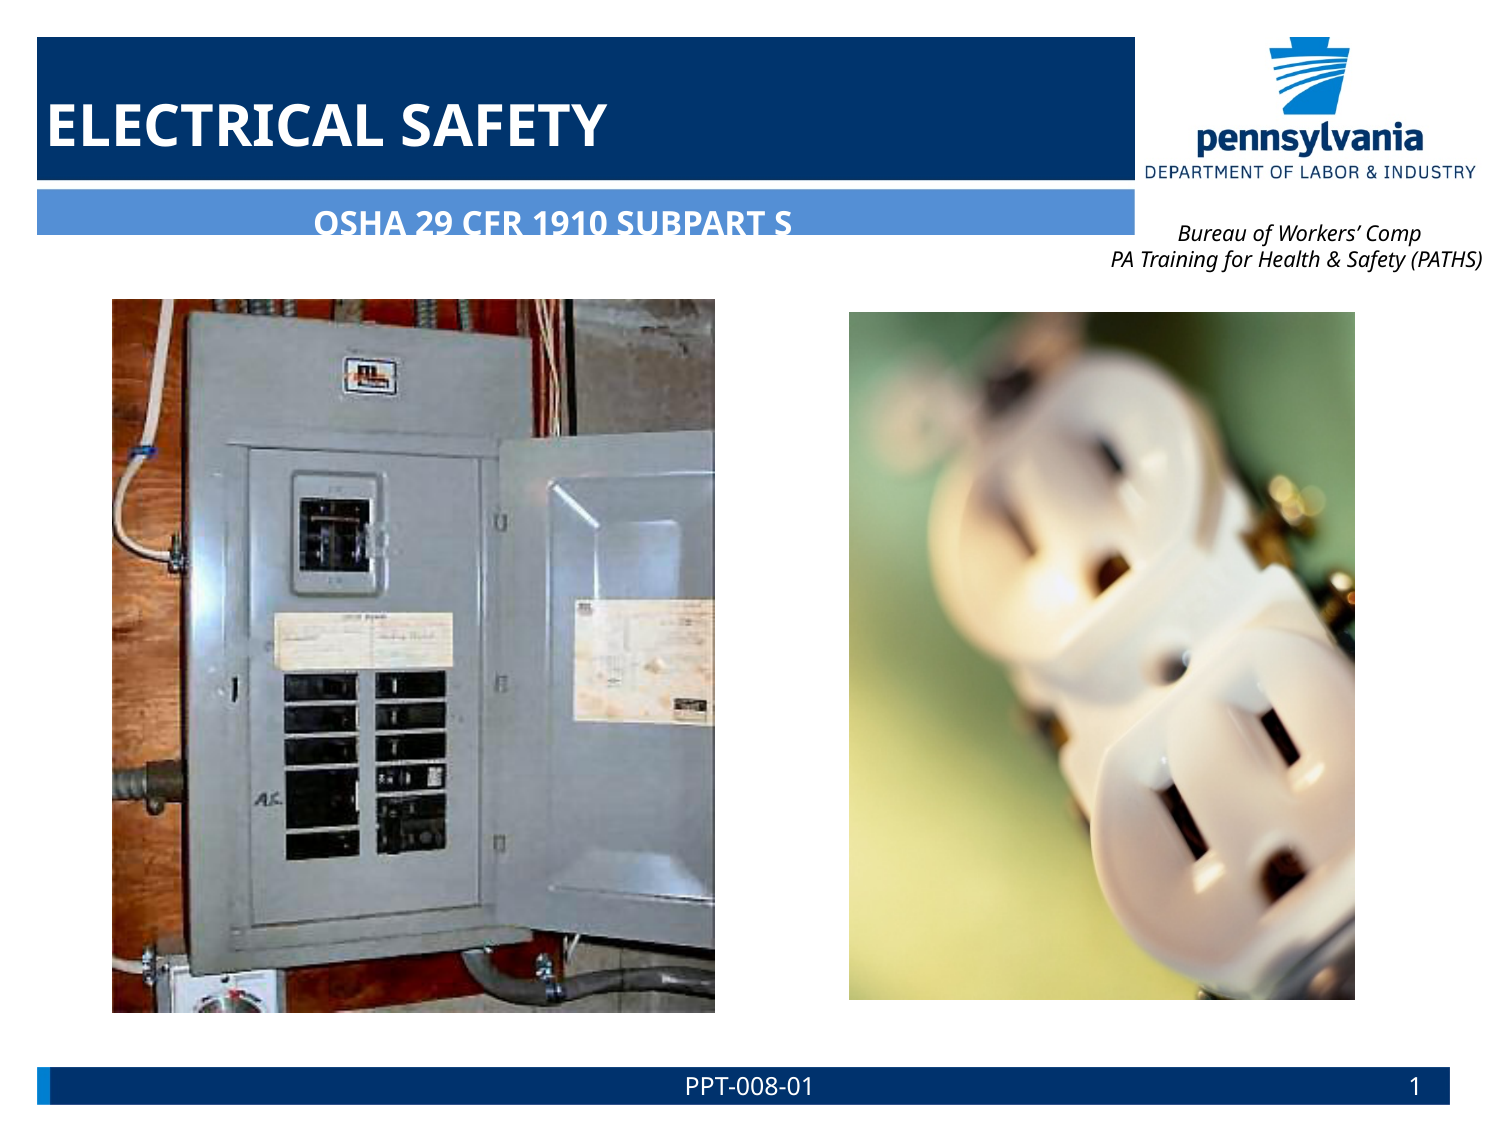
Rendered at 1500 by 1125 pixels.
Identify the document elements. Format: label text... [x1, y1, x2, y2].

footer PPT-008-01 [512, 1062, 988, 1125]
list ELECTRICAL SAFETY OSHA 29 CFR 1910 SUBPART S [0, 0, 1076, 176]
picture [1144, 37, 1482, 187]
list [849, 312, 1356, 1001]
picture [37, 1067, 512, 1105]
text_box Bureau of Workers’ Comp PA Training for Health & Safety (PATHS) [1074, 212, 1500, 280]
picture [37, 37, 1135, 235]
picture [1438, 1067, 1450, 1105]
slide_number 1 [1124, 1062, 1438, 1125]
picture [988, 1067, 1124, 1105]
picture [112, 299, 715, 1013]
